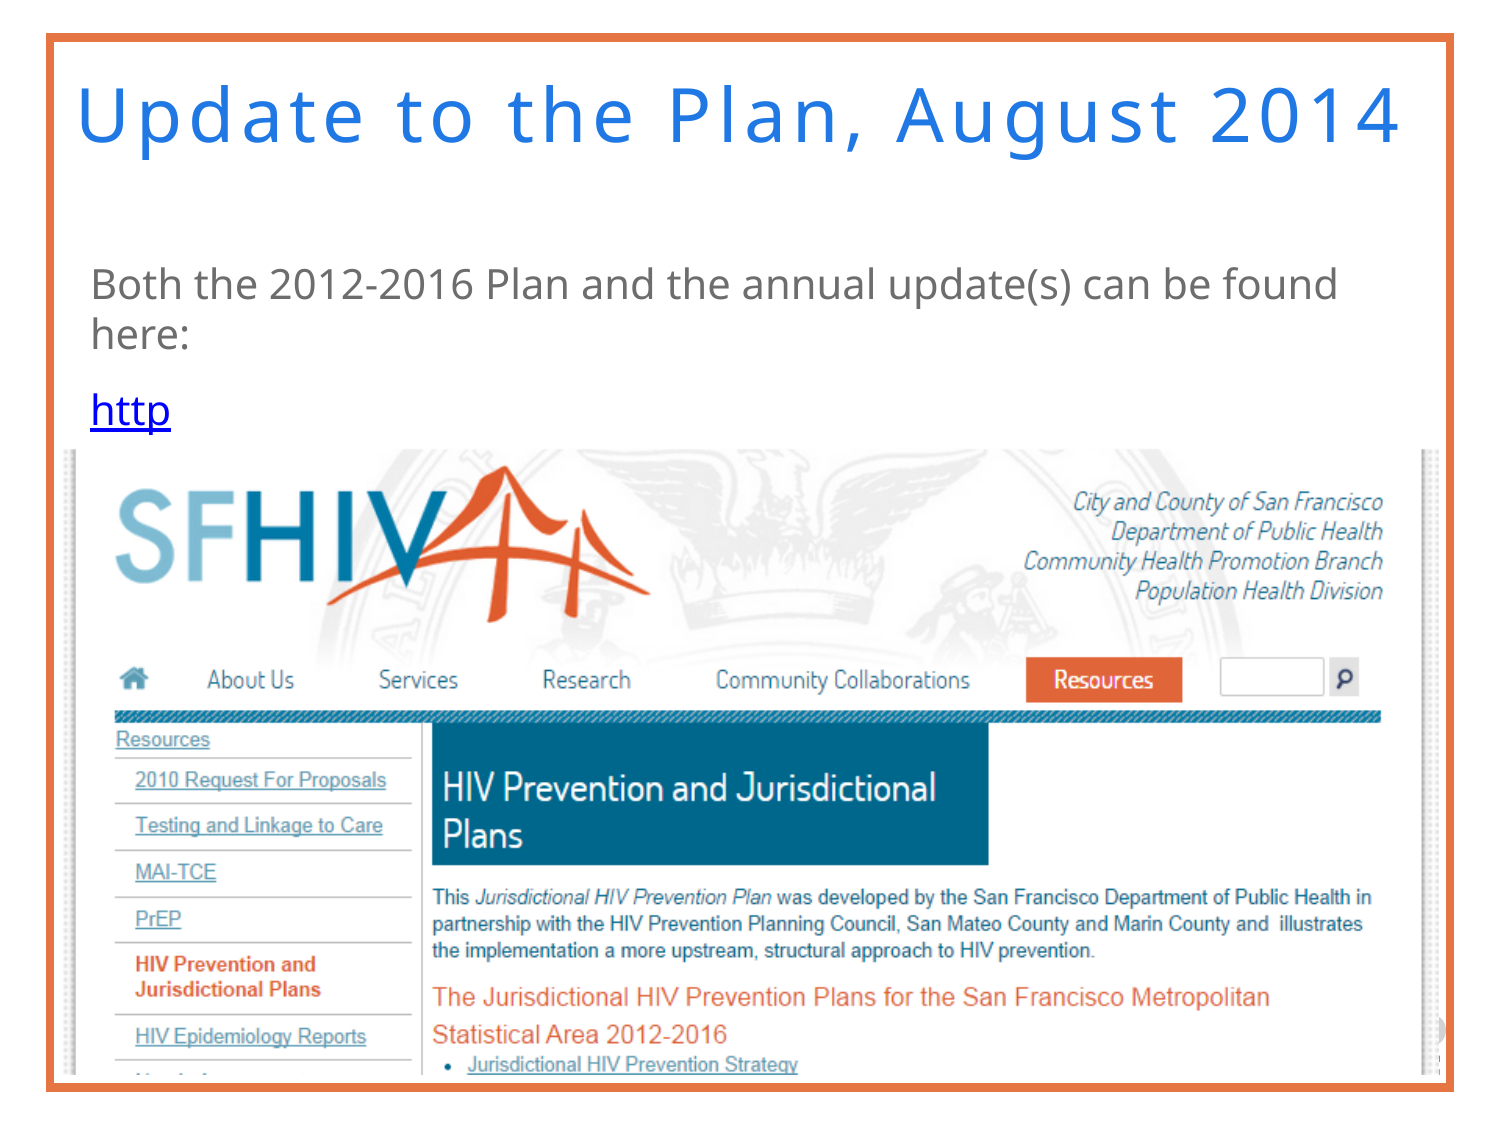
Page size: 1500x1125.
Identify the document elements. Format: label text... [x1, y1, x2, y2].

list Both the 2012-2016 Plan and the annual update(s) can be found here: http://www.sfhiv.org/resources/hiv-prevention-and-jurisdictional-plans/​ [75, 249, 1438, 436]
title Update to the Plan, August 2014 [37, 25, 1441, 200]
picture [62, 437, 1446, 1075]
